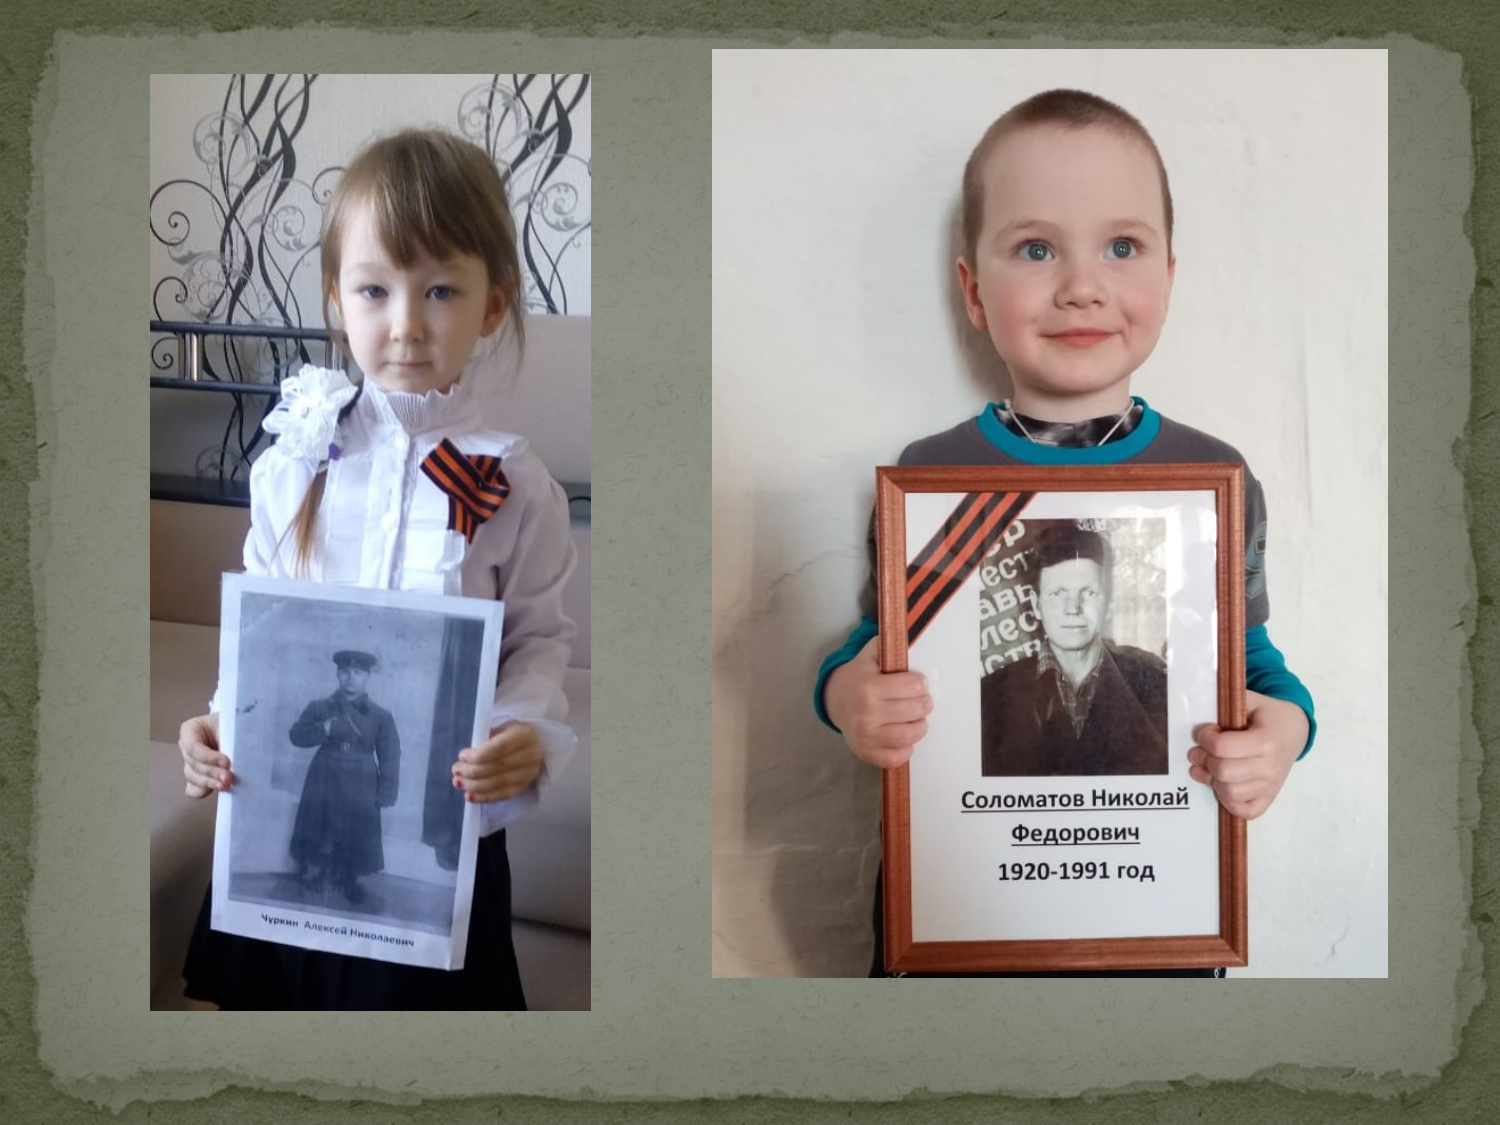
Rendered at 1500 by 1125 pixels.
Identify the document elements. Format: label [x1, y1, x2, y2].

picture [712, 49, 1388, 978]
picture [150, 74, 591, 1011]
